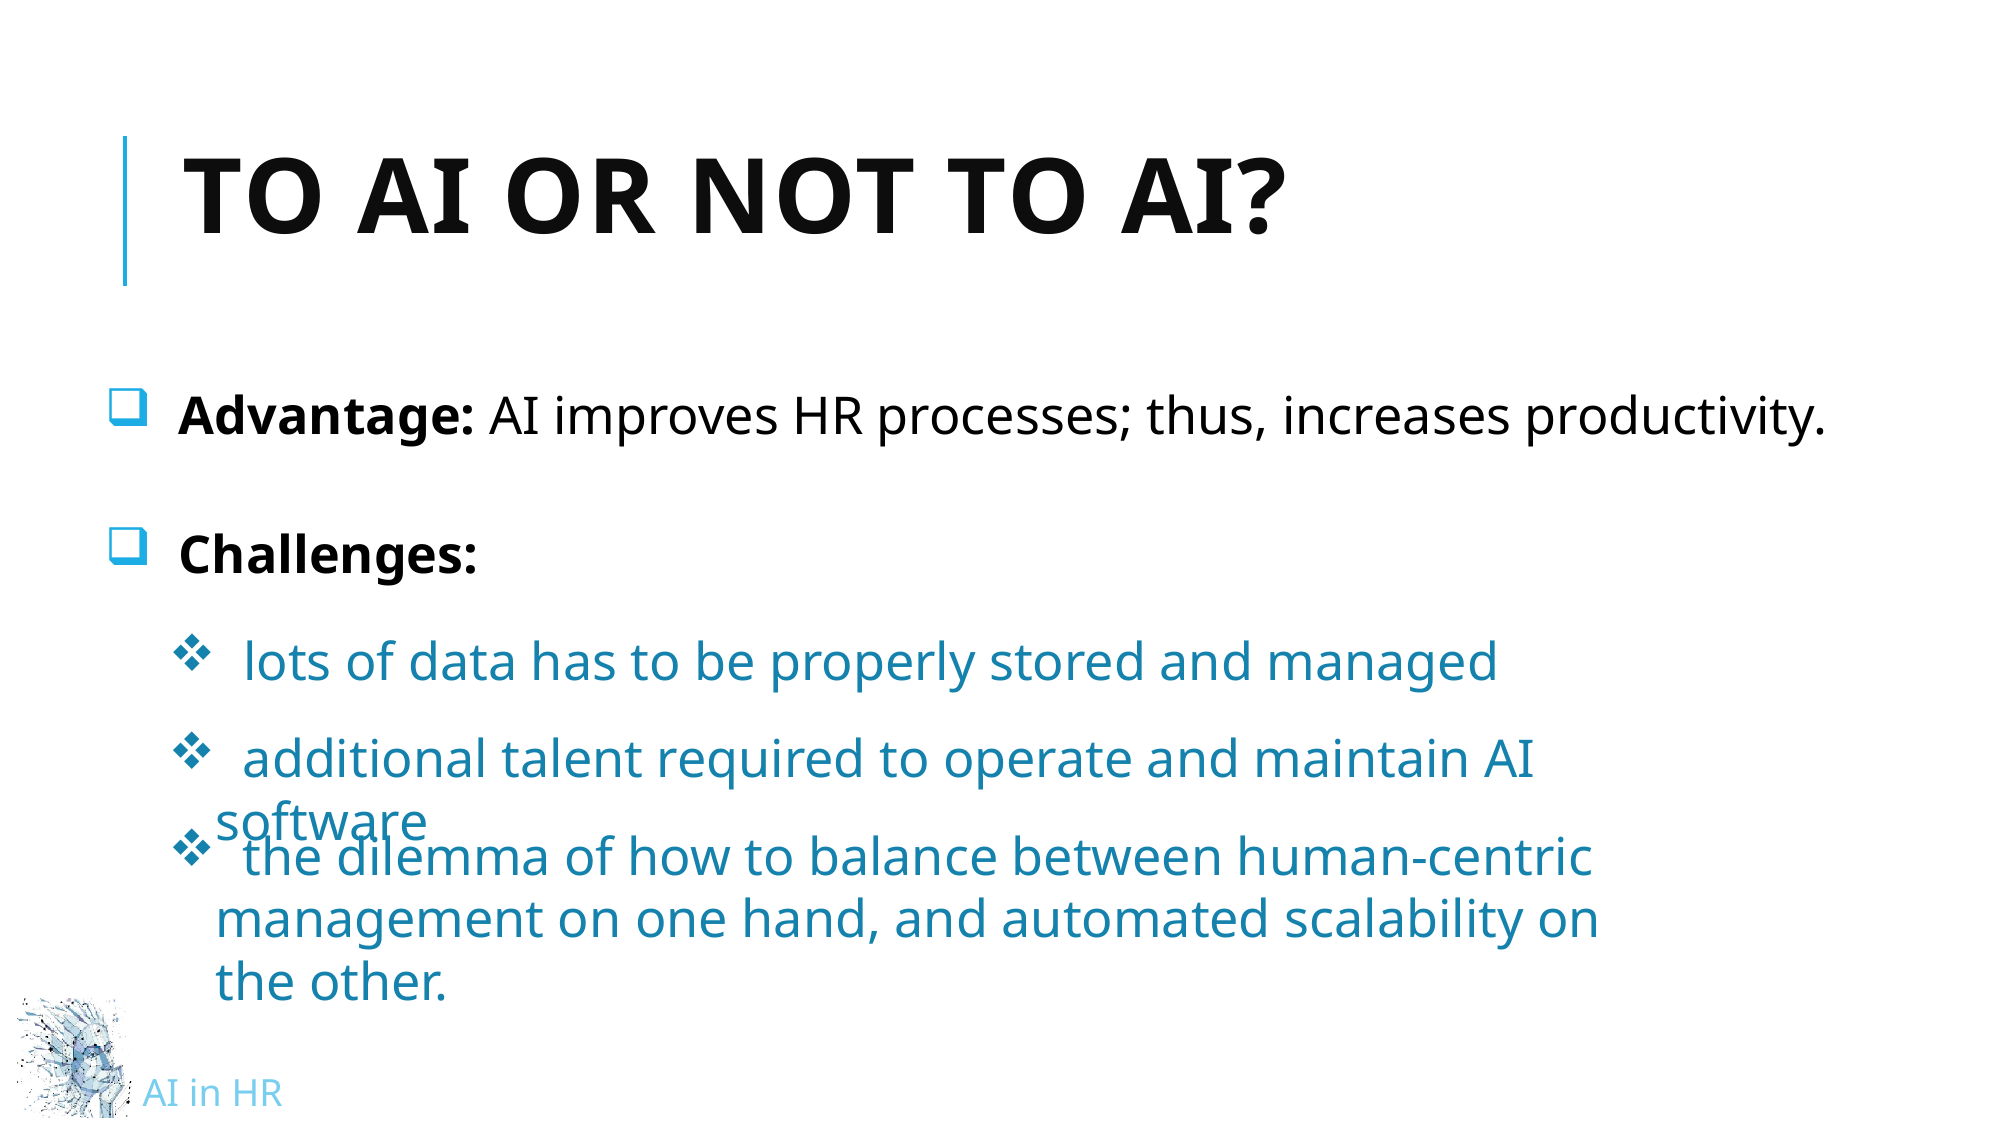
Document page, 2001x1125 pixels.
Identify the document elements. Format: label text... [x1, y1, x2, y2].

text_box AI in HR [136, 1061, 298, 1122]
picture [16, 997, 133, 1118]
text_box lots of data has to be properly stored and managed [153, 620, 1564, 698]
title To ai or not to ai? [168, 96, 1890, 382]
text_box additional talent required to operate and maintain AI software [153, 718, 1705, 815]
text_box the dilemma of how to balance between human-centric management on one hand, and automated scalability on the other. [153, 815, 1705, 1018]
text_box Advantage: AI improves HR processes; thus, increases productivity. [97, 382, 1904, 467]
list Challenges: [97, 520, 1731, 602]
